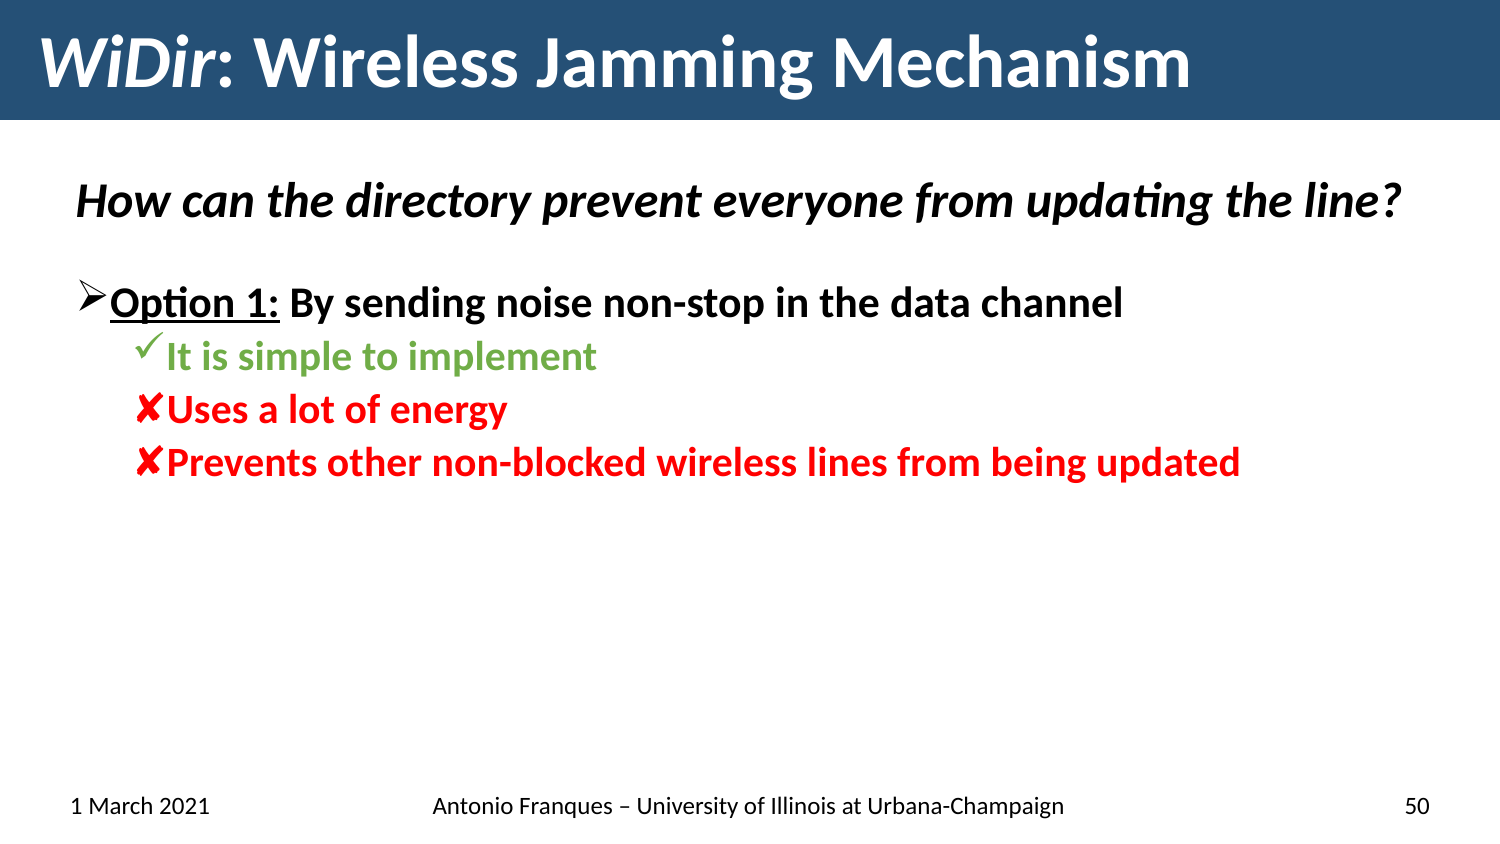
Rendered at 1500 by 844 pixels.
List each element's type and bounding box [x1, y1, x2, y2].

footer [414, 782, 1059, 827]
list [64, 274, 1414, 741]
text_box [60, 160, 1439, 236]
title [22, 15, 1478, 111]
slide_number [55, 782, 414, 827]
slide_number [1059, 782, 1445, 827]
